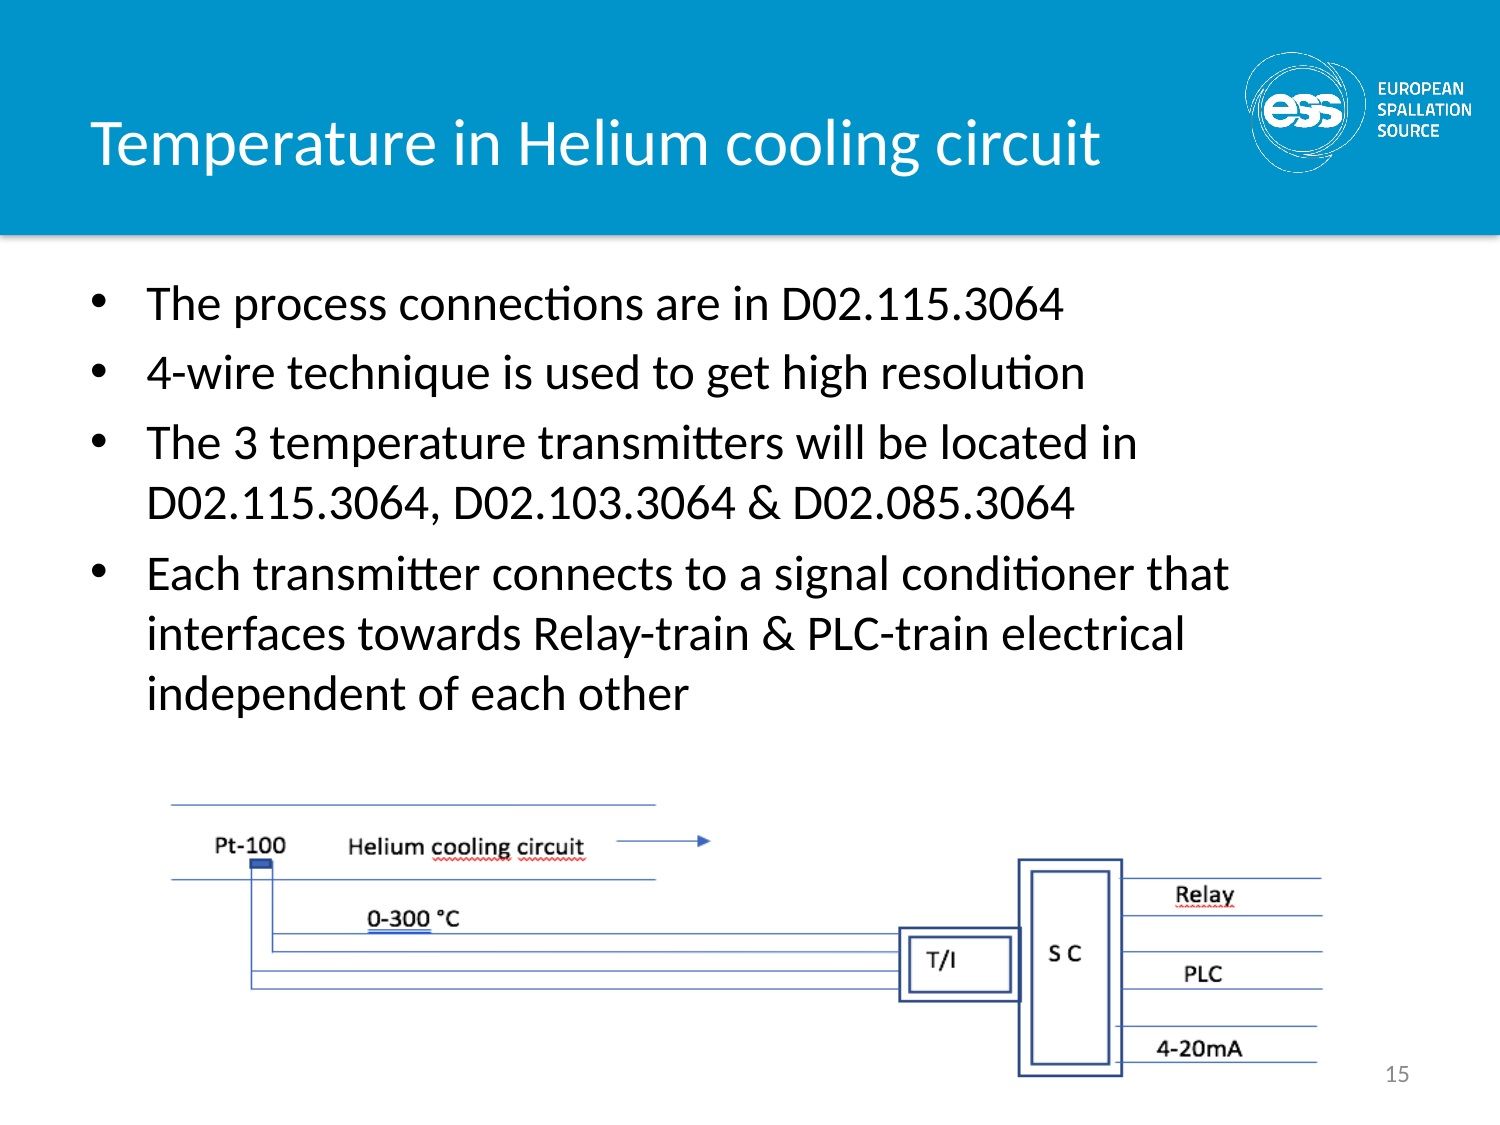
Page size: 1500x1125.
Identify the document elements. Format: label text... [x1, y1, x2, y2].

picture [1443, 86, 1450, 93]
picture [1409, 104, 1415, 115]
picture [147, 757, 1341, 1095]
picture [1379, 83, 1385, 94]
picture [1432, 125, 1438, 136]
picture [1389, 104, 1393, 115]
picture [1418, 104, 1423, 115]
slide_number 15 [1340, 1042, 1425, 1103]
picture [1398, 109, 1406, 115]
picture [1436, 104, 1444, 115]
picture [1400, 83, 1407, 94]
picture [1454, 83, 1458, 94]
list The process connections are in D02.115.3064 4-wire technique is used to get high resolution The 3 temperature transmitters will be located in D02.115.3064, D02.103.3064 & D02.085.3064 Each transmitter connects to a signal conditioner that interfaces towards Relay-train & PLC-train electrical independent of each other [75, 262, 1425, 1043]
picture [1264, 94, 1342, 127]
picture [1423, 83, 1430, 94]
title Temperature in Helium cooling circuit [75, 45, 1247, 233]
picture [1422, 125, 1428, 134]
